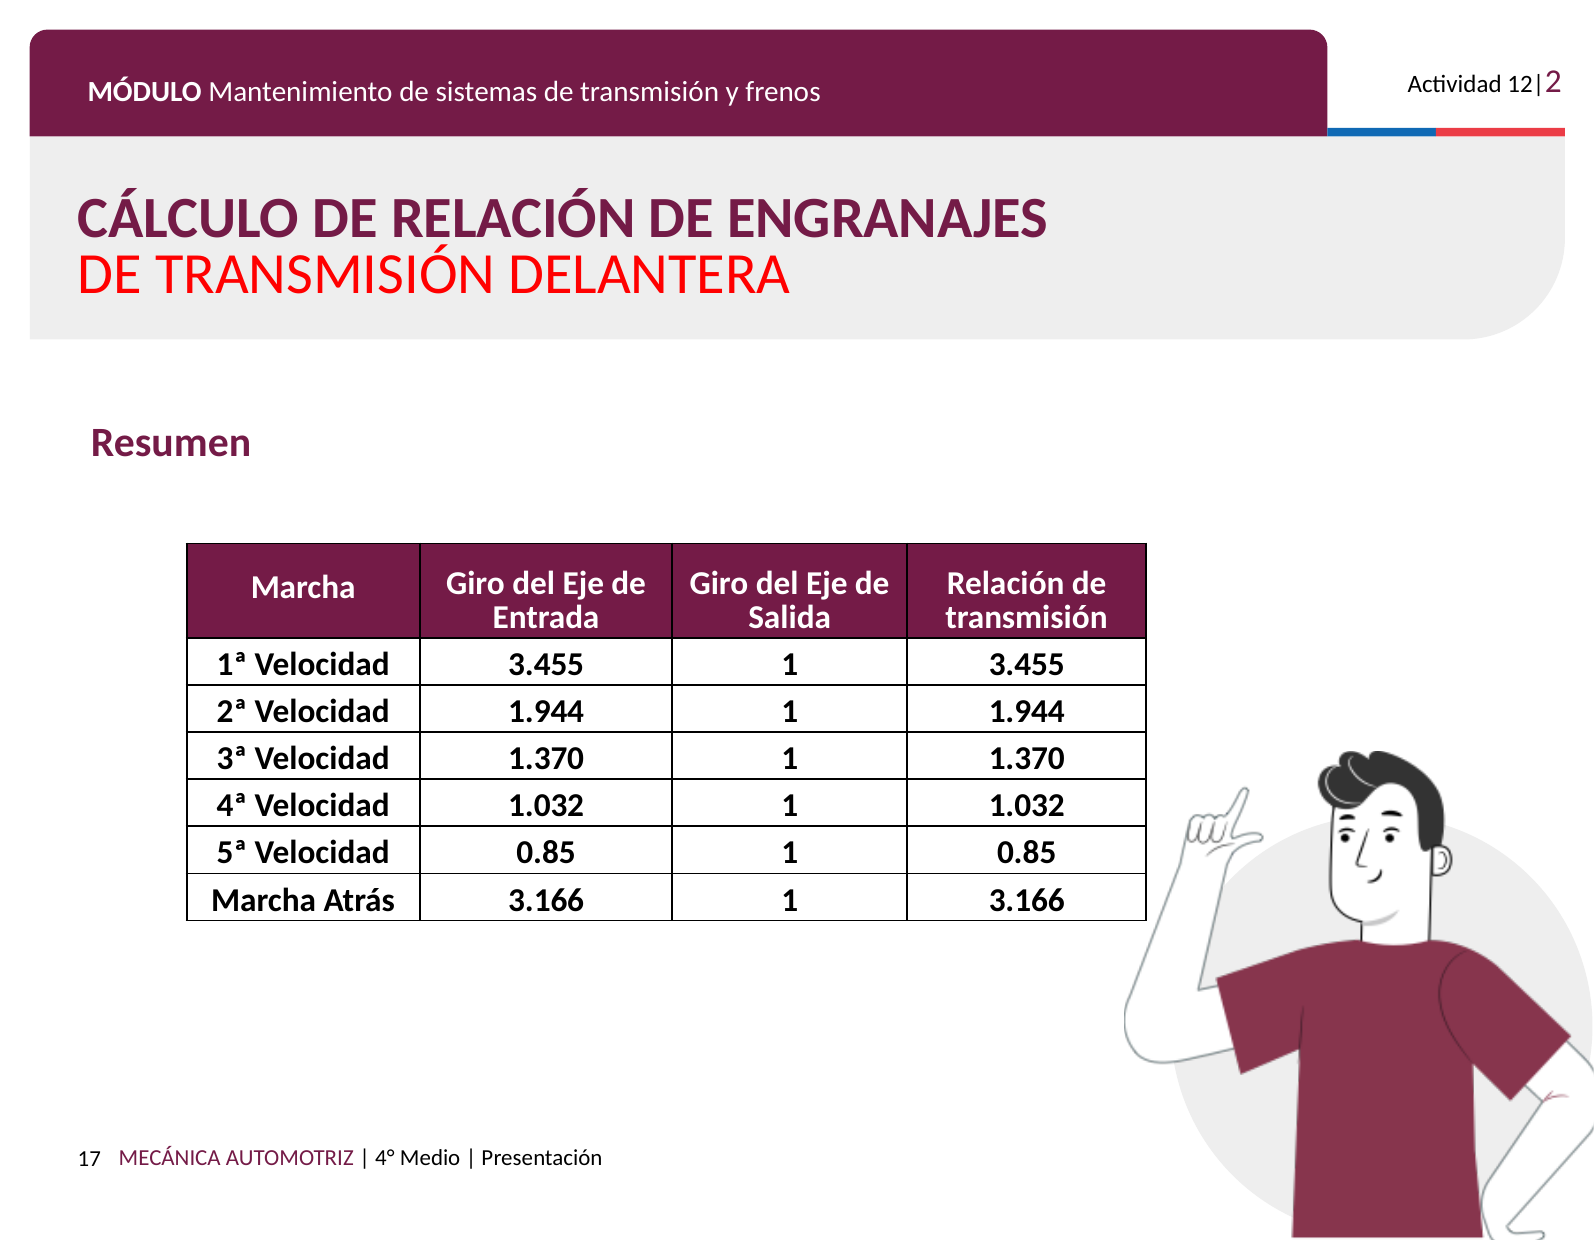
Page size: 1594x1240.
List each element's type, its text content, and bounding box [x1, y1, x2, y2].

table_header Giro del Eje de Entrada [421, 544, 671, 637]
text_box CÁLCULO DE RELACIÓN DE ENGRANAJES DE TRANSMISIÓN DELANTERA [62, 178, 1531, 321]
table_header Giro del Eje de Salida [673, 544, 906, 637]
table_cell 3.166 [908, 874, 1123, 920]
slide_number 17 [60, 1128, 117, 1182]
table_cell 1 [673, 874, 906, 920]
table_cell 0.85 [421, 827, 671, 873]
table_cell 1 [673, 780, 906, 825]
table_cell 1.032 [908, 780, 1123, 825]
table_cell 5ª Velocidad [188, 827, 419, 873]
table_cell 3.455 [908, 639, 1145, 684]
table_cell 2ª Velocidad [188, 686, 419, 731]
table_cell 1 [673, 827, 906, 873]
picture [1123, 751, 1594, 1240]
table_cell 1 [673, 639, 906, 684]
table_cell 3ª Velocidad [188, 733, 419, 778]
table_header Relación de transmisión [908, 544, 1145, 637]
table_cell 1.944 [908, 686, 1145, 731]
table_cell 1.032 [421, 780, 671, 825]
table_cell 1ª Velocidad [188, 639, 419, 684]
table_cell 1 [673, 686, 906, 731]
table_cell Marcha Atrás [188, 874, 419, 920]
table_cell 1.944 [421, 686, 671, 731]
table_header Marcha [188, 544, 419, 637]
text_box Resumen [83, 407, 269, 473]
table_cell 1 [673, 733, 906, 778]
table_cell 1.370 [908, 733, 1145, 778]
table_cell 3.455 [421, 639, 671, 684]
table_cell 1.370 [421, 733, 671, 778]
table_cell 0.85 [908, 827, 1123, 873]
table_cell 4ª Velocidad [188, 780, 419, 825]
table_cell 3.166 [421, 874, 671, 920]
